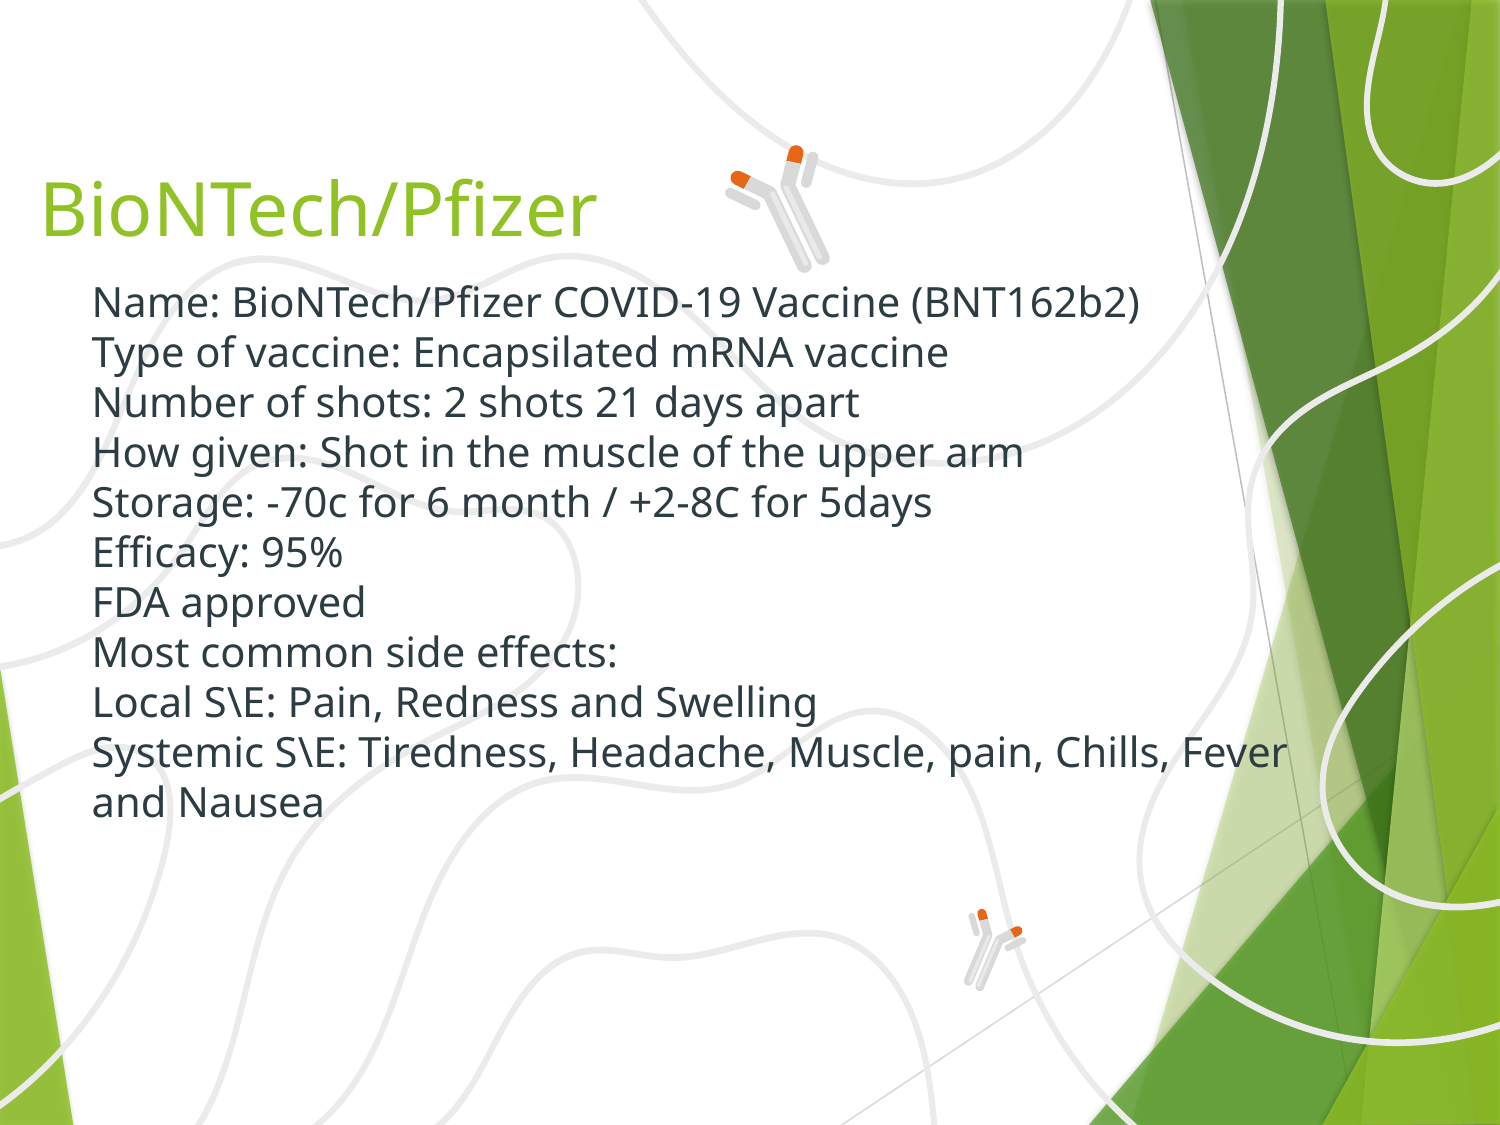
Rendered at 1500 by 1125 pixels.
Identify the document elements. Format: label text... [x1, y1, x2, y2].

text_box Name: BioNTech/Pfizer COVID-19 Vaccine (BNT162b2) Type of vaccine: Encapsilated mRNA vaccine Number of shots: 2 shots 21 days apart How given: Shot in the muscle of the upper arm Storage: -70c for 6 month / +2-8C for 5days Efficacy: 95% FDA approved Most common side effects: Local S\E: Pain, Redness and Swelling Systemic S\E: Tiredness, Headache, Muscle, pain, Chills, Fever and Nausea [53, 211, 1326, 871]
title BioNTech/Pfizer [24, 160, 718, 267]
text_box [722, 143, 845, 266]
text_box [949, 908, 1028, 985]
